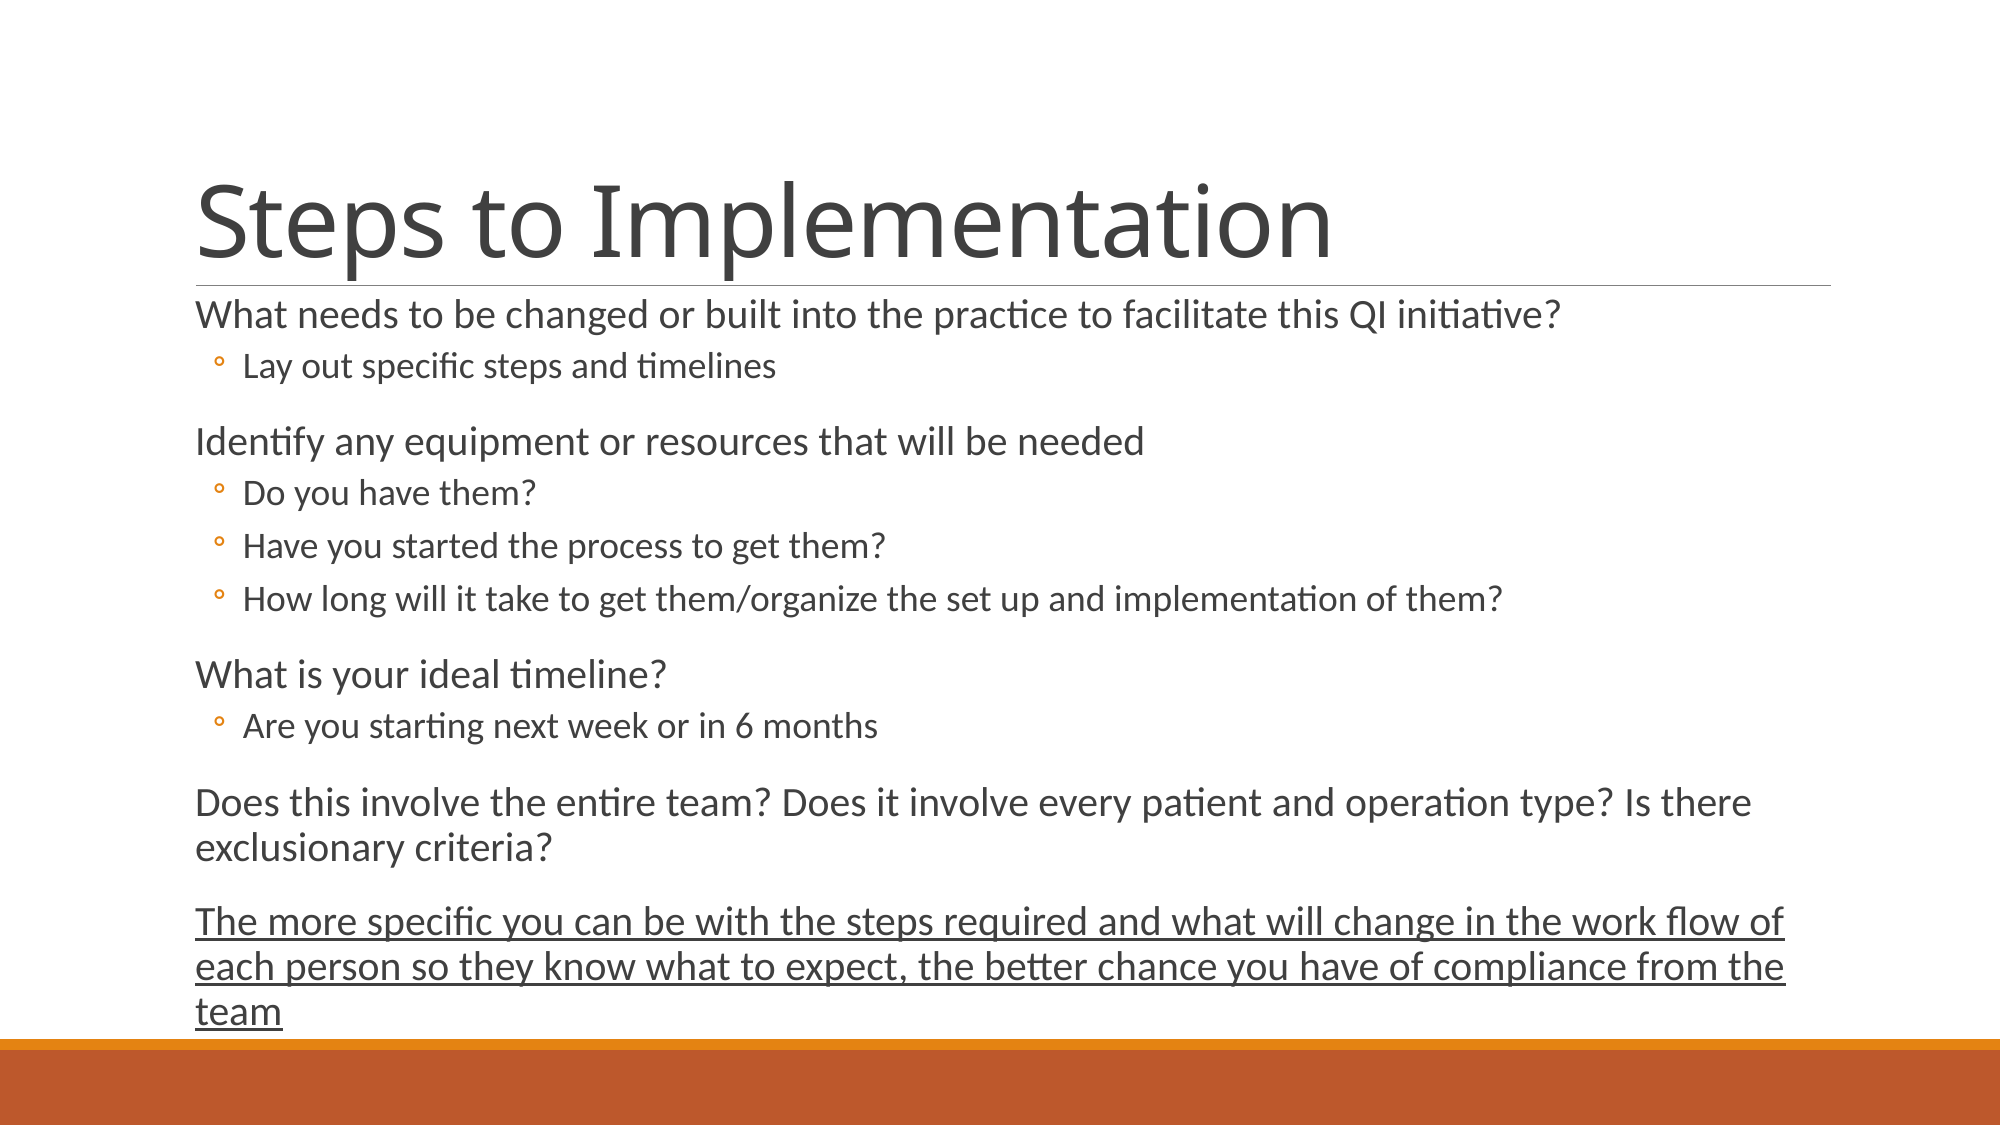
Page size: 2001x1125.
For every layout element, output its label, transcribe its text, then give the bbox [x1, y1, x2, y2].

list What needs to be changed or built into the practice to facilitate this QI initiative? Lay out specific steps and timelines Identify any equipment or resources that will be needed Do you have them? Have you started the process to get them? How long will it take to get them/organize the set up and implementation of them? What is your ideal timeline? Are you starting next week or in 6 months Does this involve the entire team? Does it involve every patient and operation type? Is there exclusionary criteria? The more specific you can be with the steps required and what will change in the work flow of each person so they know what to expect, the better chance you have of compliance from the team [180, 285, 1830, 1046]
title Steps to Implementation [180, 47, 1830, 285]
